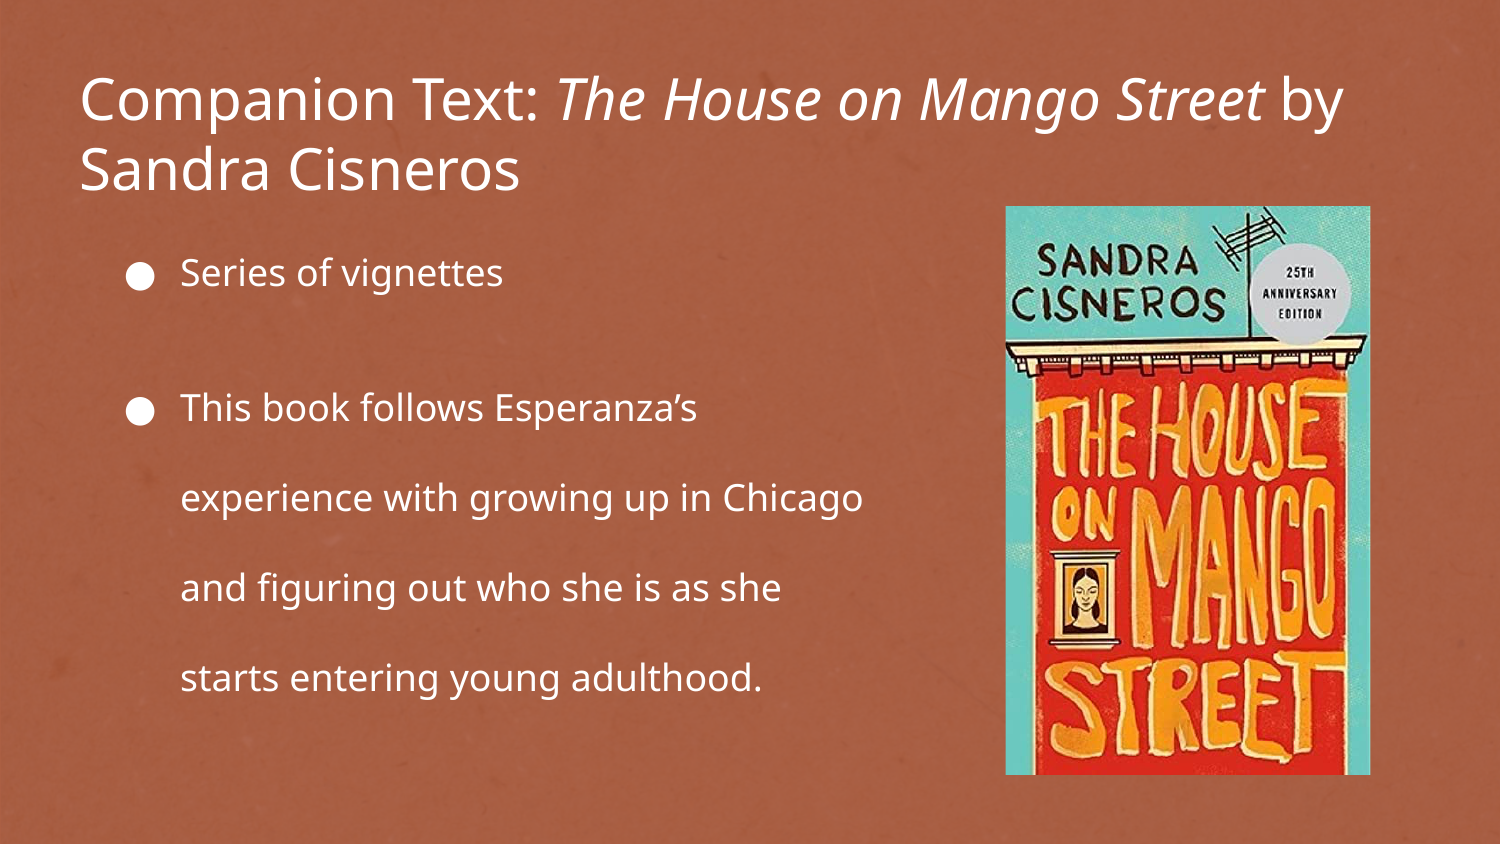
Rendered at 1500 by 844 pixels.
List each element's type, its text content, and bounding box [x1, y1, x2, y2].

picture [1005, 206, 1371, 775]
subtitle Series of vignettes This book follows Esperanza’s experience with growing up in Chicago and figuring out who she is as she starts entering young adulthood. [90, 234, 887, 610]
title Companion Text: The House on Mango Street by Sandra Cisneros [64, 57, 1388, 207]
